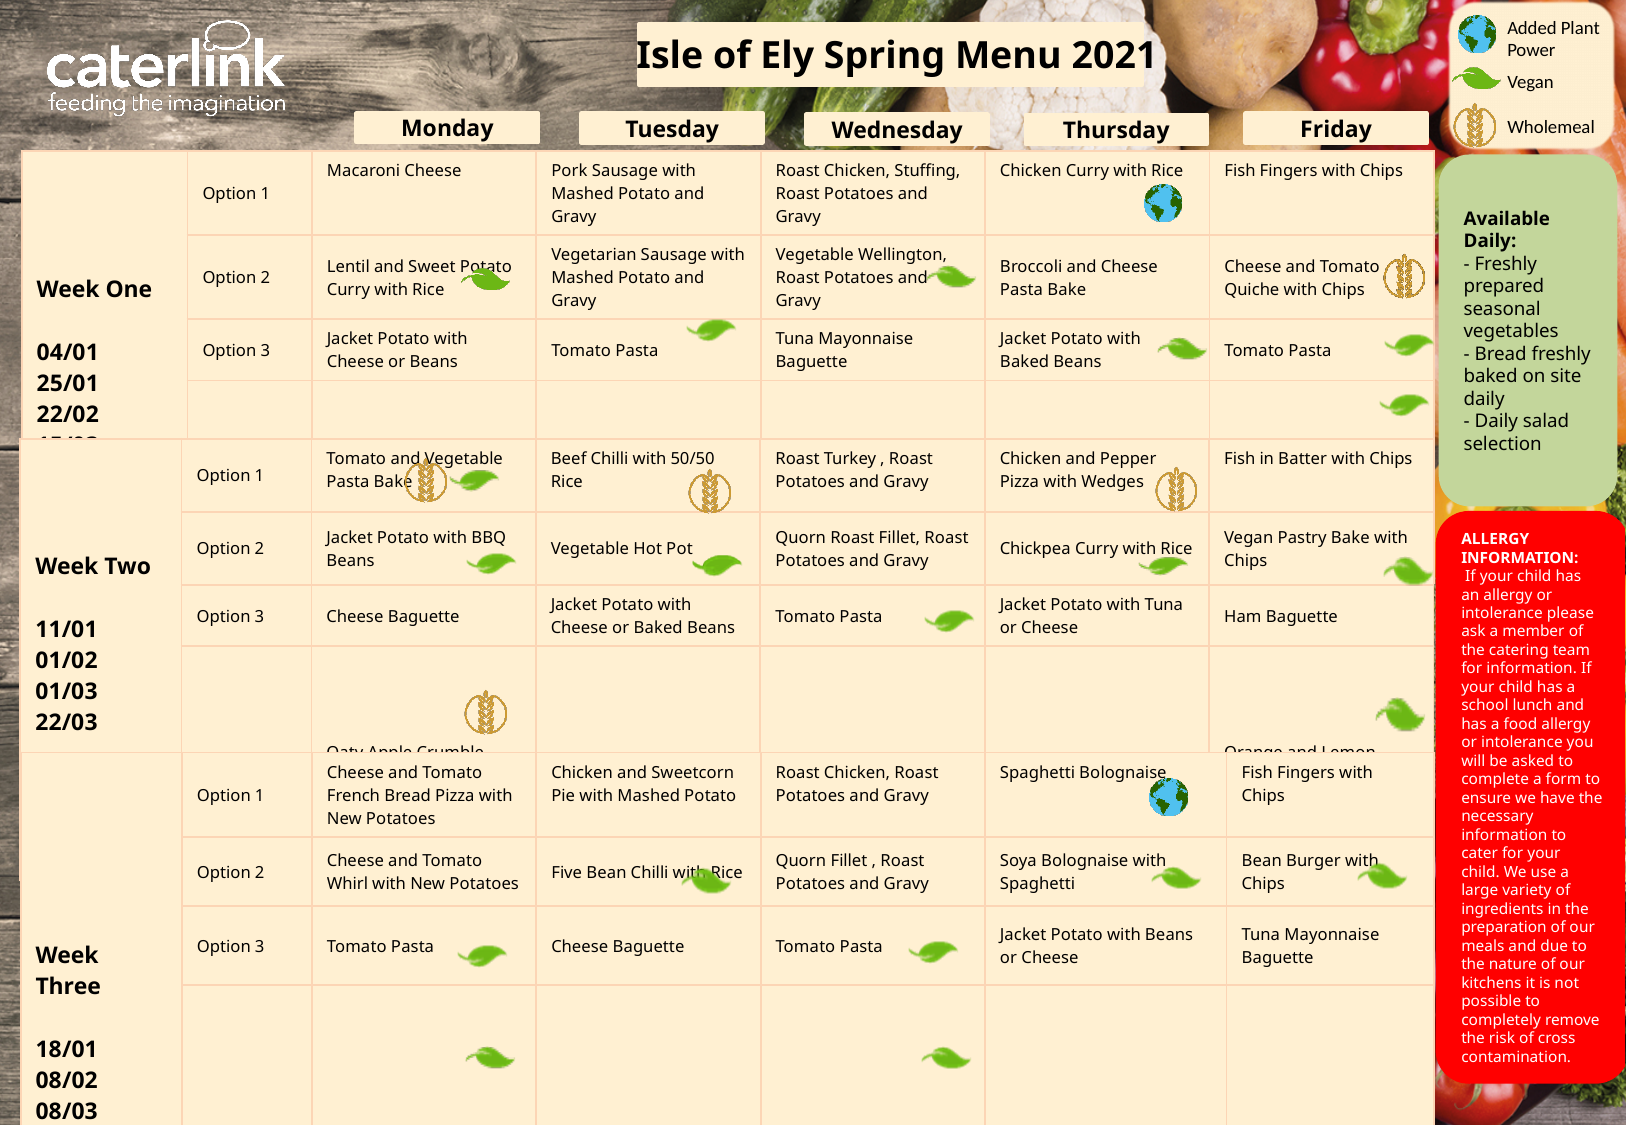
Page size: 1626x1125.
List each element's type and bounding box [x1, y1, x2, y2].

text_box [356, 112, 1427, 145]
picture [0, 0, 1625, 1125]
